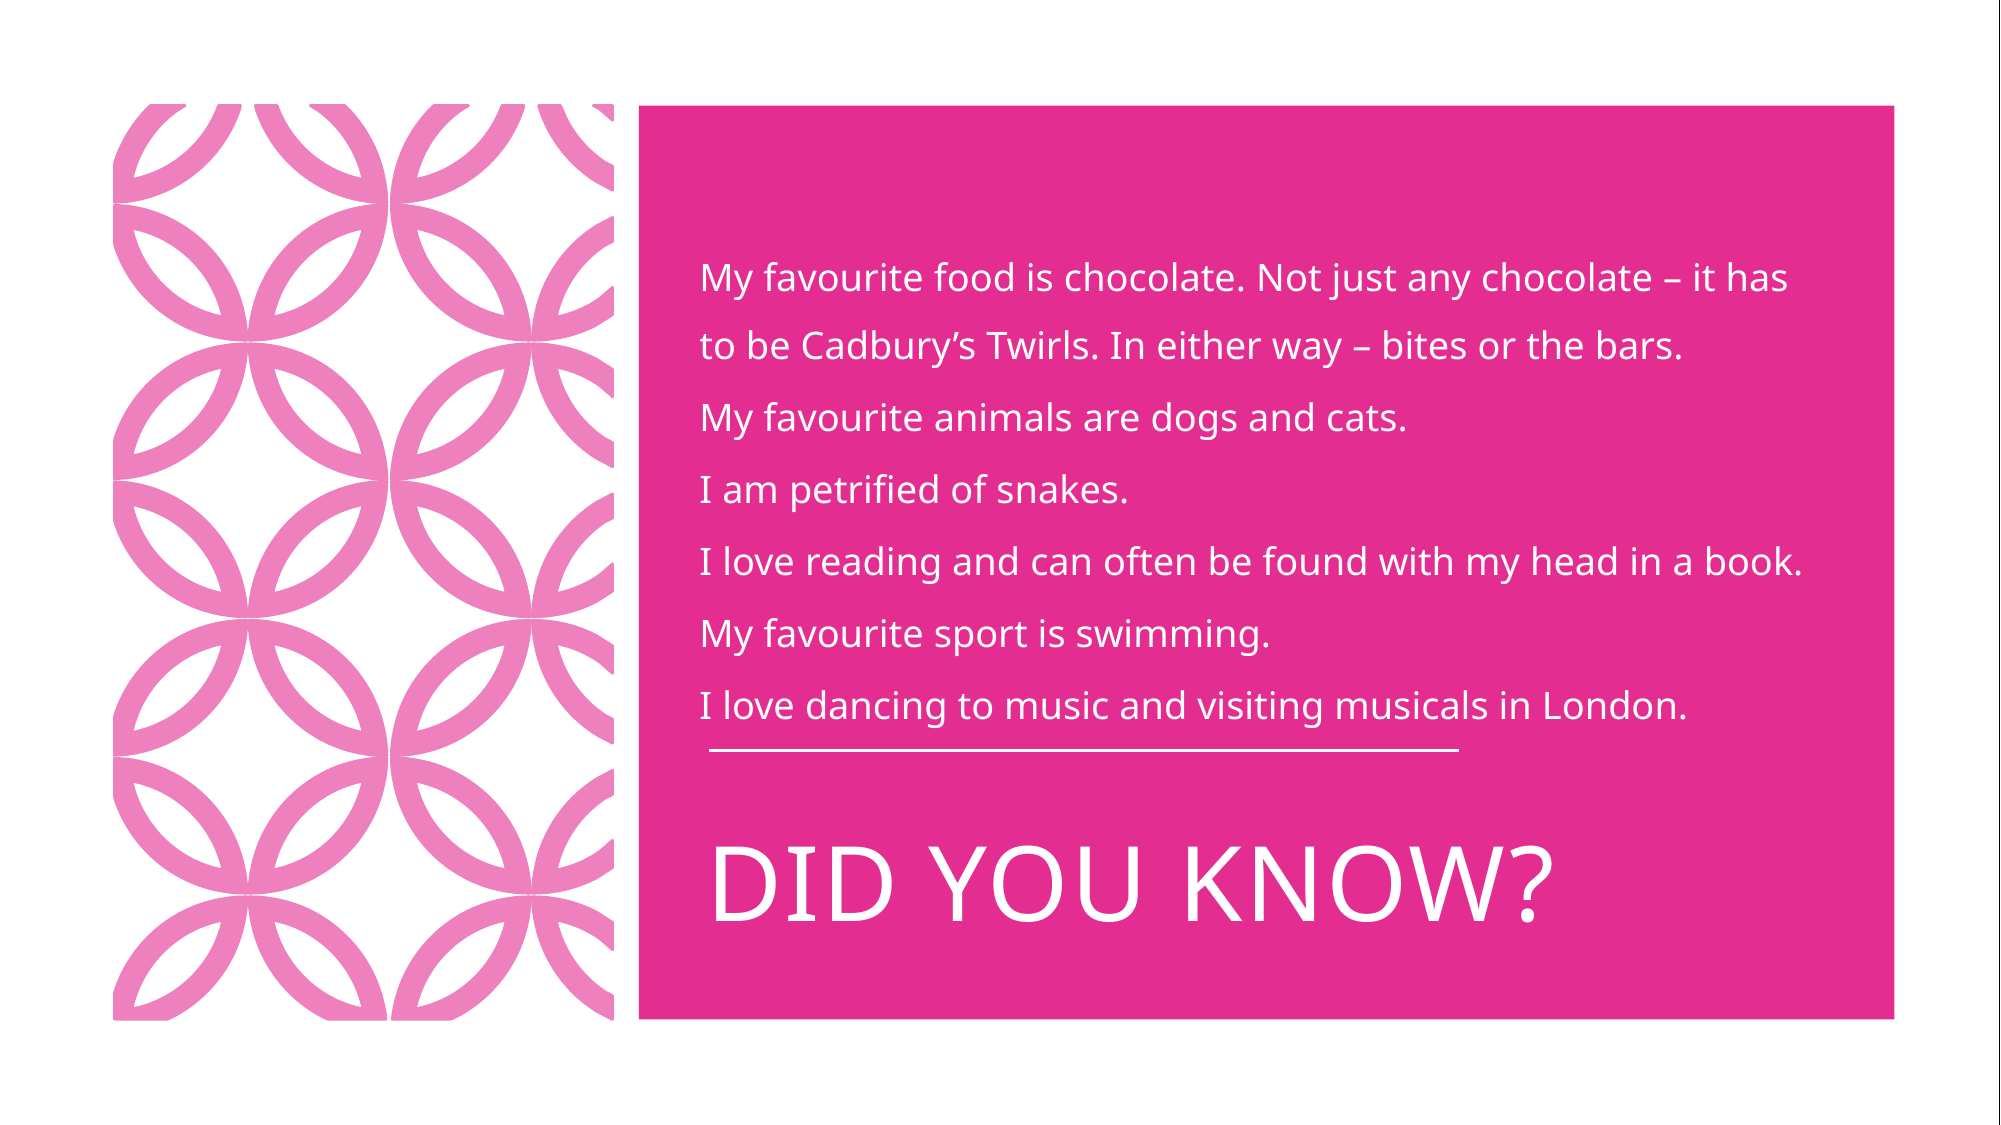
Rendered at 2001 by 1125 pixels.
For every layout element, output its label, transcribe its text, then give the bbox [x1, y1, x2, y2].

text_box [0, 0, 2000, 1125]
text_box [638, 104, 1896, 1021]
text_box [113, 104, 614, 1021]
list My favourite food is chocolate. Not just any chocolate – it has to be Cadbury’s Twirls. In either way – bites or the bars. My favourite animals are dogs and cats. I am petrified of snakes. I love reading and can often be found with my head in a book. My favourite sport is swimming. I love dancing to music and visiting musicals in London. [691, 223, 1842, 790]
title Did you know? [691, 834, 1842, 1039]
